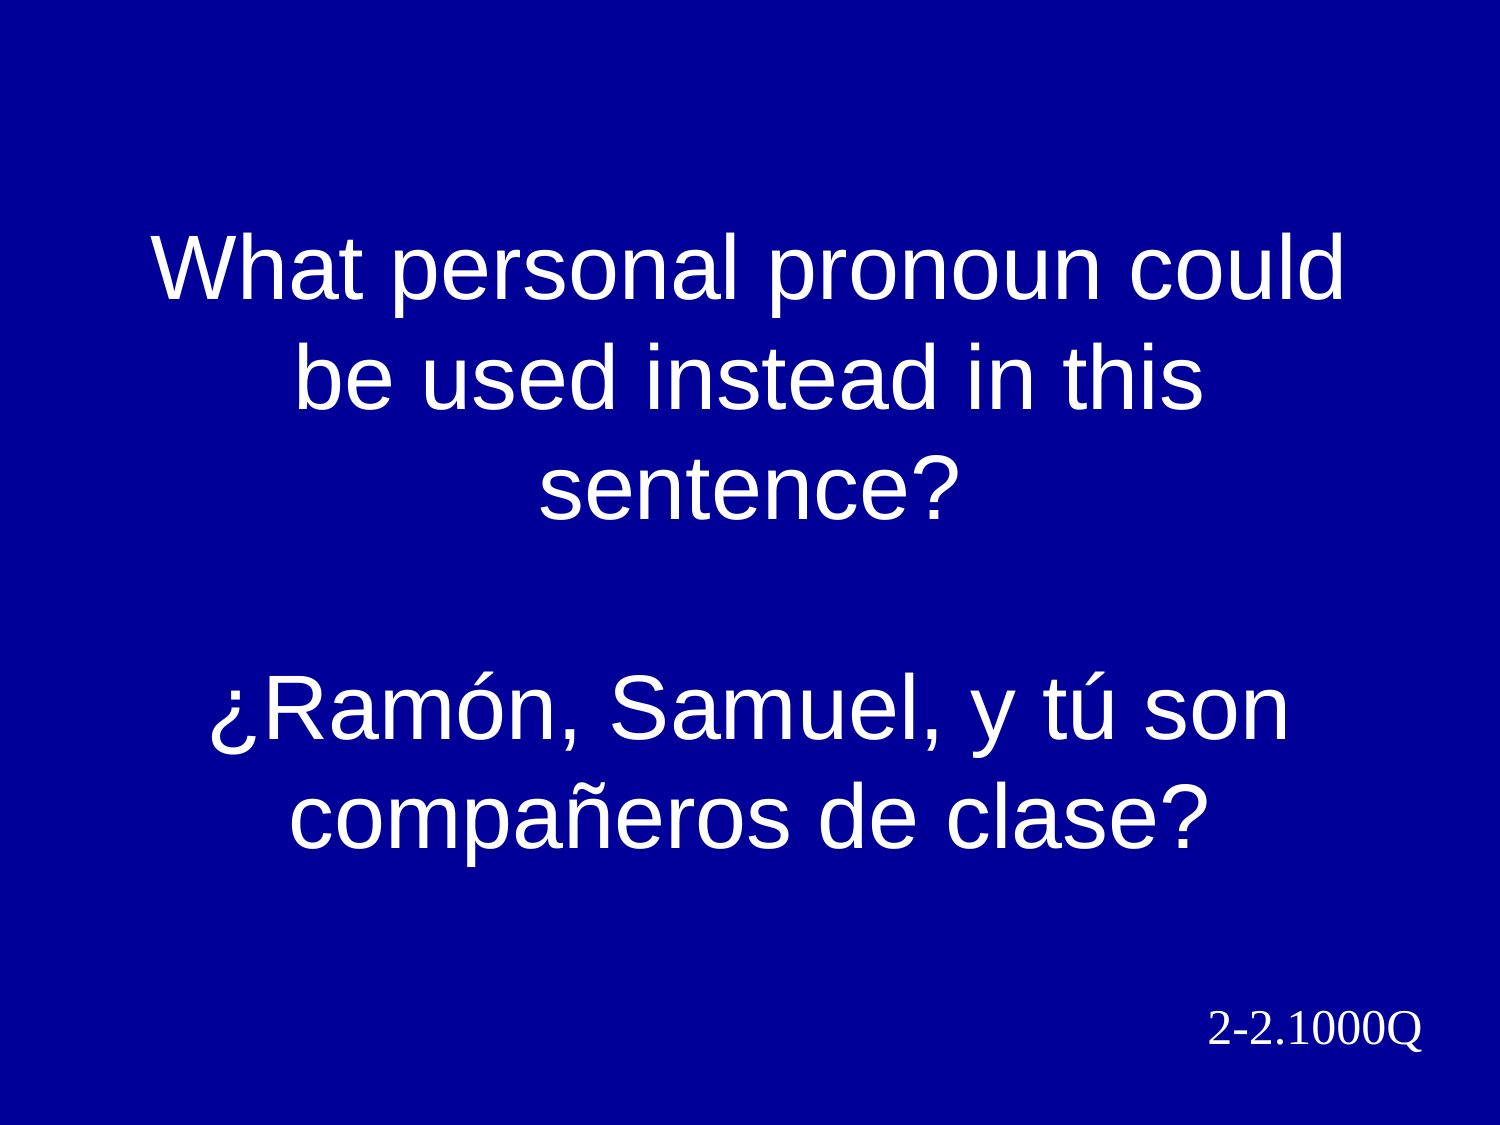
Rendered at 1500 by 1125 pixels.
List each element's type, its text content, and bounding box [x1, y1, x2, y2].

title What personal pronoun could be used instead in this sentence? ¿Ramón, Samuel, y tú son compañeros de clase? [112, 99, 1388, 976]
list 2-2.1000Q [1137, 987, 1438, 1076]
